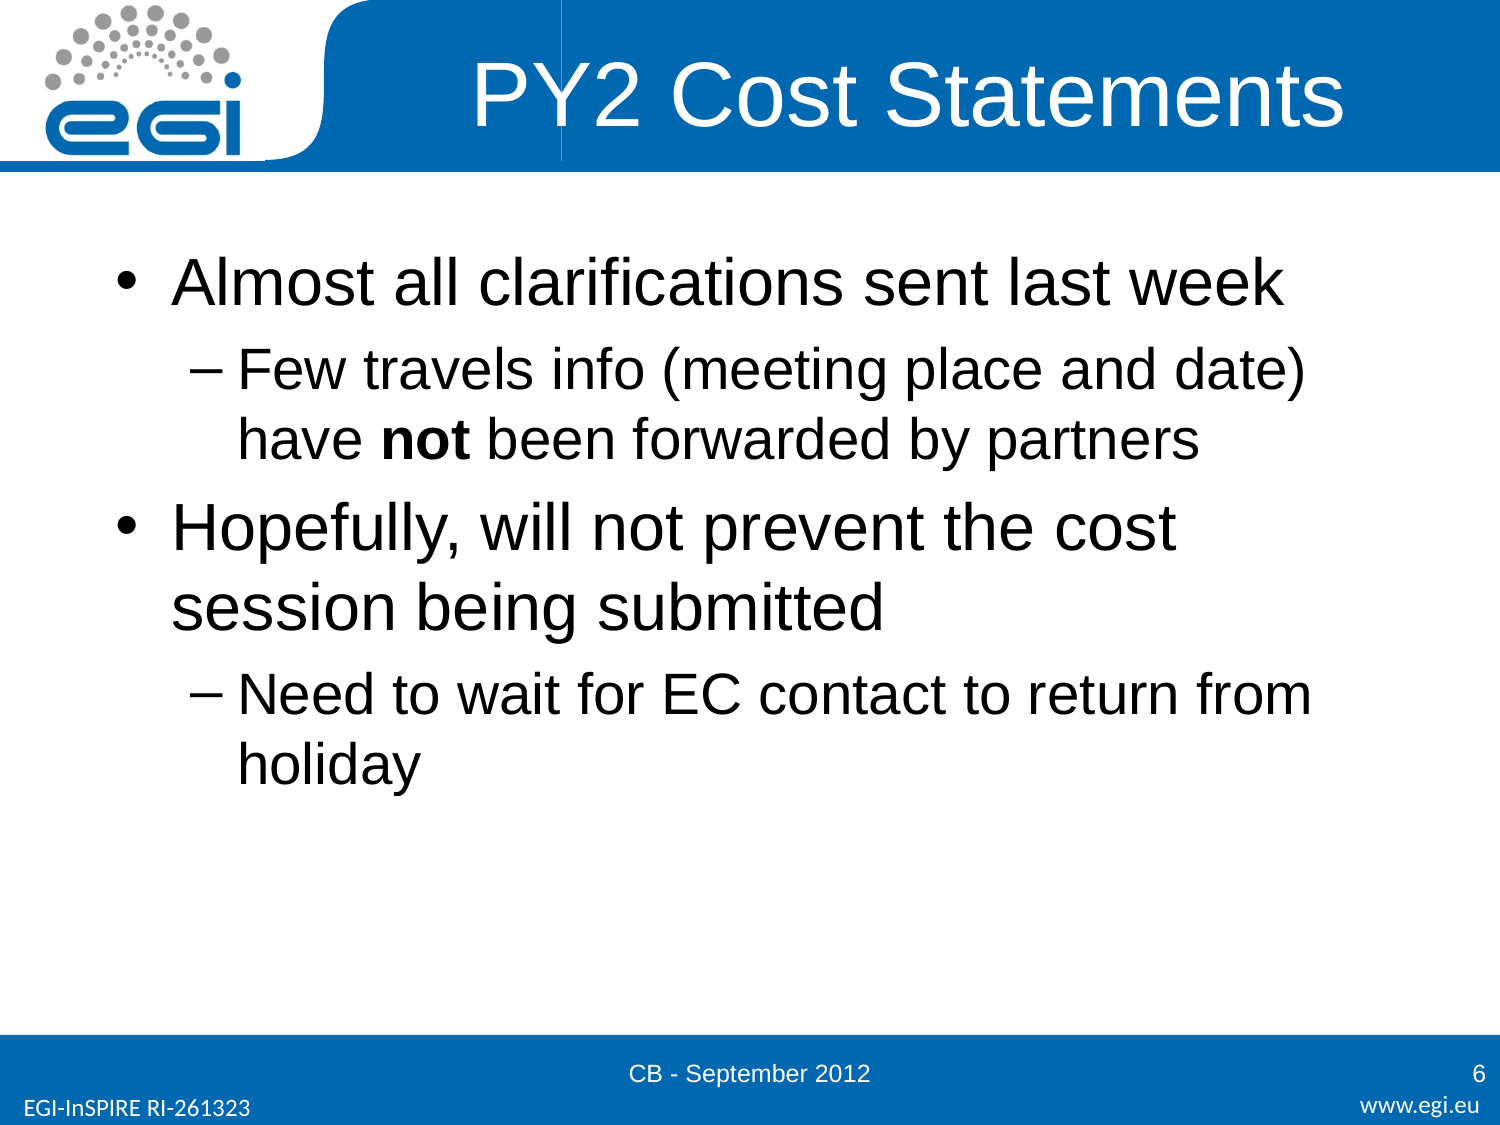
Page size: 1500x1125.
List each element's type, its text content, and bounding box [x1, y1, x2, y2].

title PY2 Cost Statements [348, 19, 1471, 161]
slide_number 6 [1151, 1042, 1500, 1103]
list Almost all clarifications sent last week Few travels info (meeting place and date) have not been forwarded by partners Hopefully, will not prevent the cost session being submitted Need to wait for EC contact to return from holiday [100, 231, 1425, 975]
picture [0, 0, 265, 161]
footer CB - September 2012 [512, 1042, 988, 1103]
